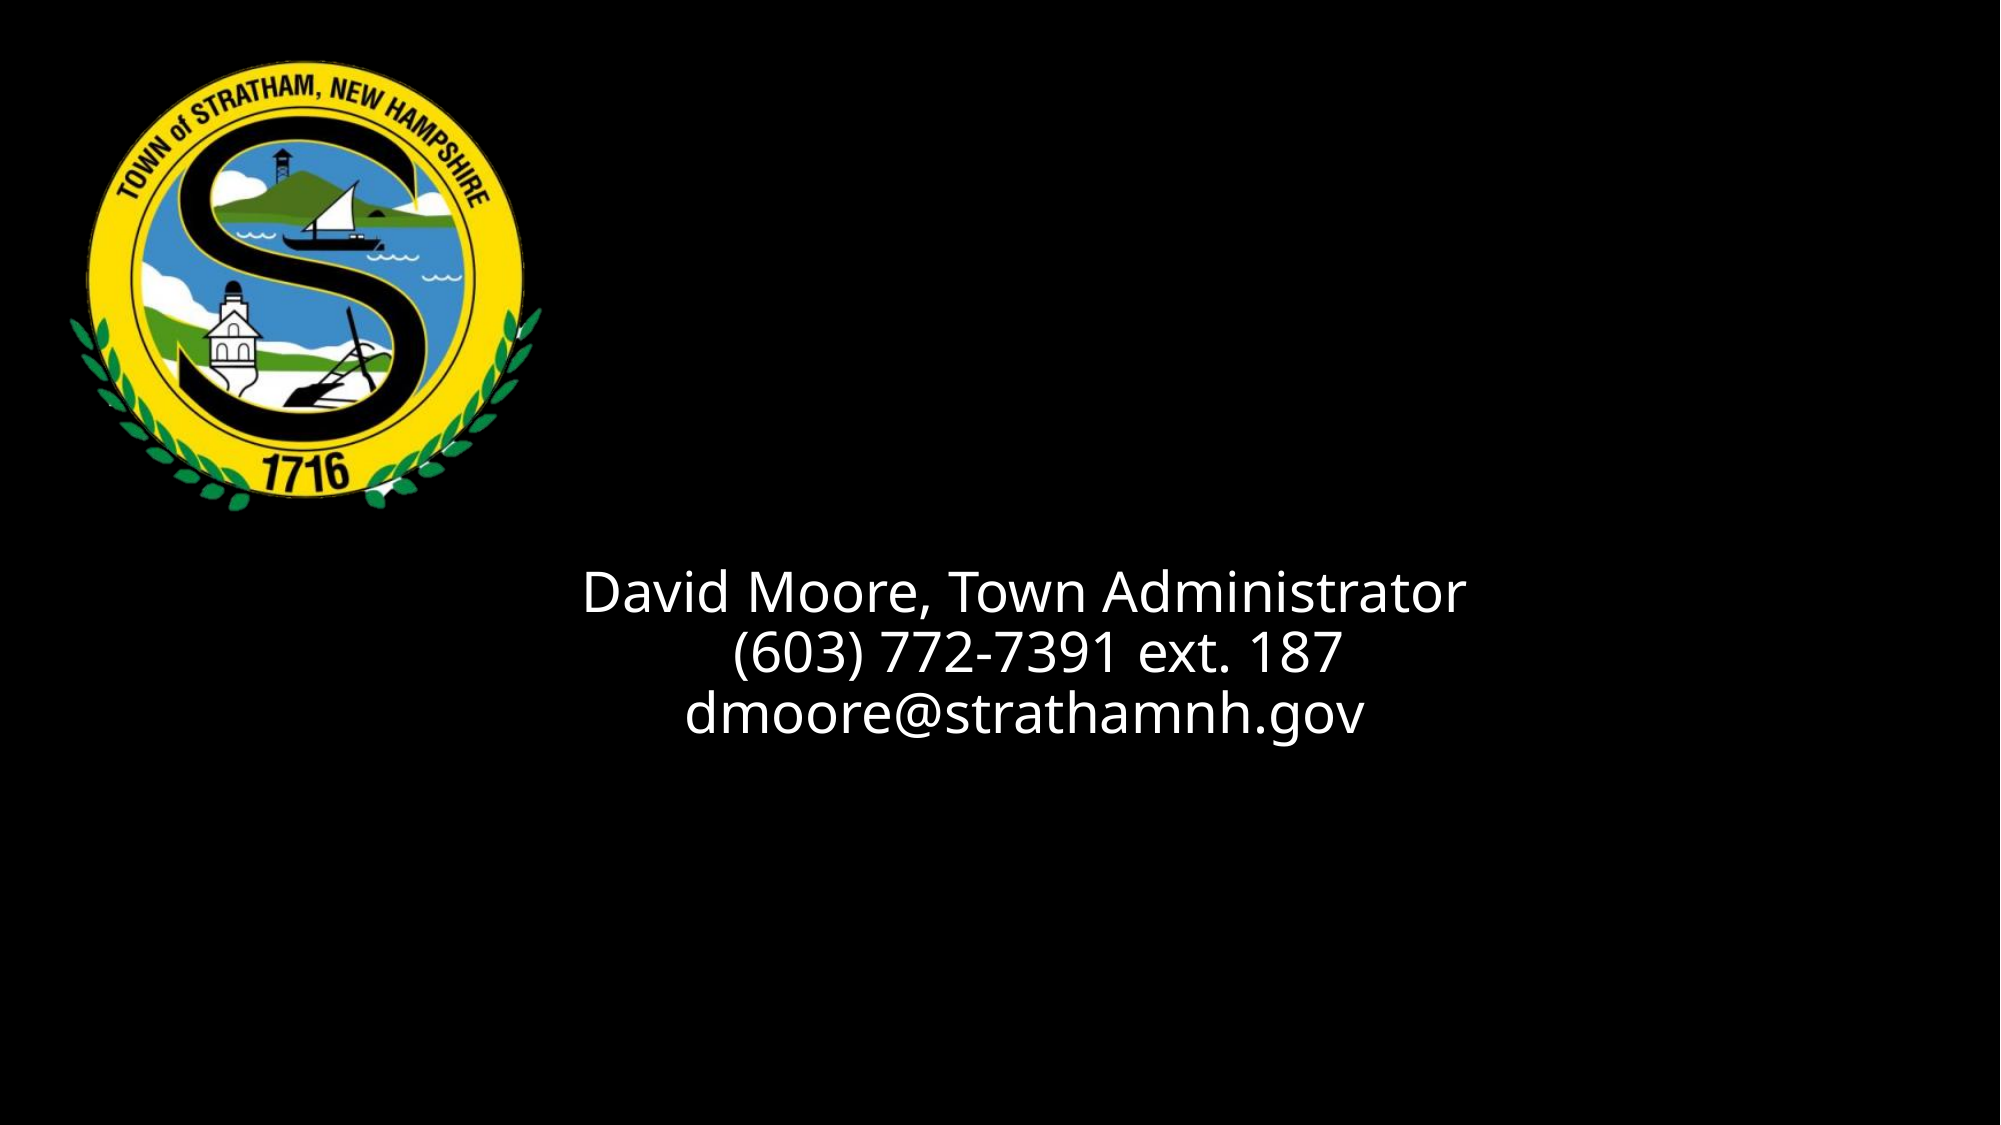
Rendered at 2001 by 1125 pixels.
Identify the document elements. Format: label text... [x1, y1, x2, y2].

picture [61, 46, 553, 528]
title David Moore, Town Administrator (603) 772-7391 ext. 187 dmoore@strathamnh.gov [336, 555, 1713, 753]
